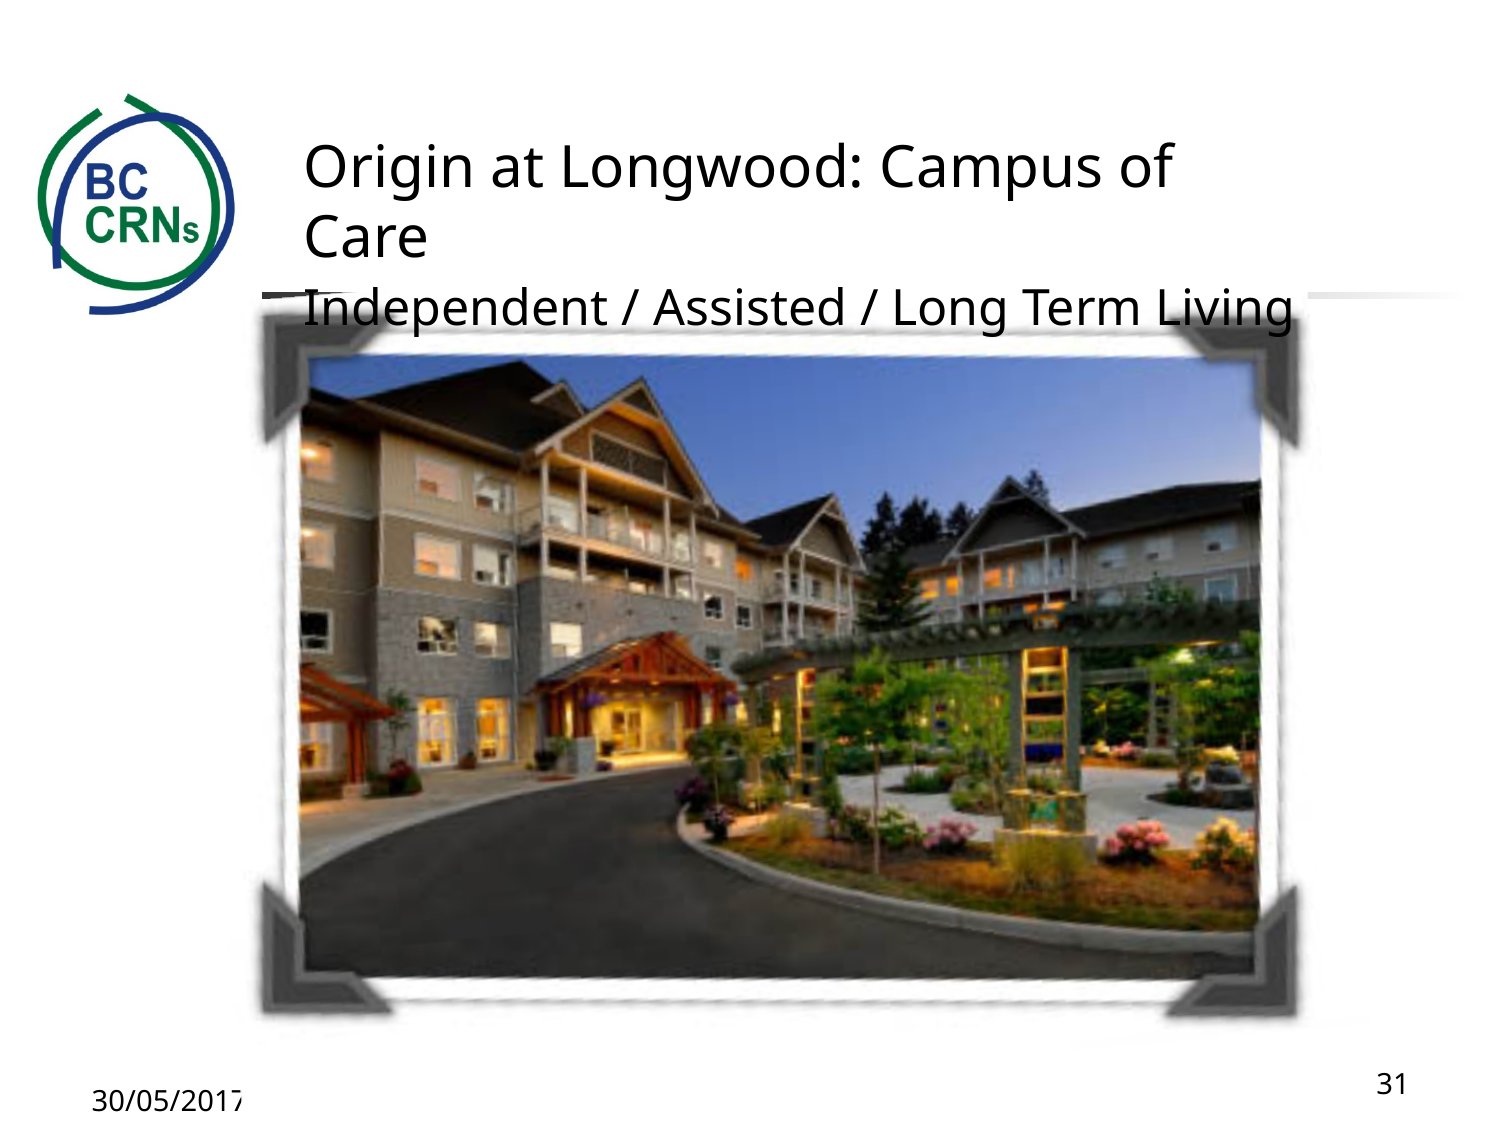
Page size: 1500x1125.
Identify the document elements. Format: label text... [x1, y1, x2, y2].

slide_number 31 [1112, 1037, 1426, 1113]
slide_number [76, 1049, 390, 1125]
text_box Origin at Longwood: Campus of Care Independent / Assisted / Long Term Living [289, 121, 1317, 254]
picture [35, 93, 1371, 1122]
